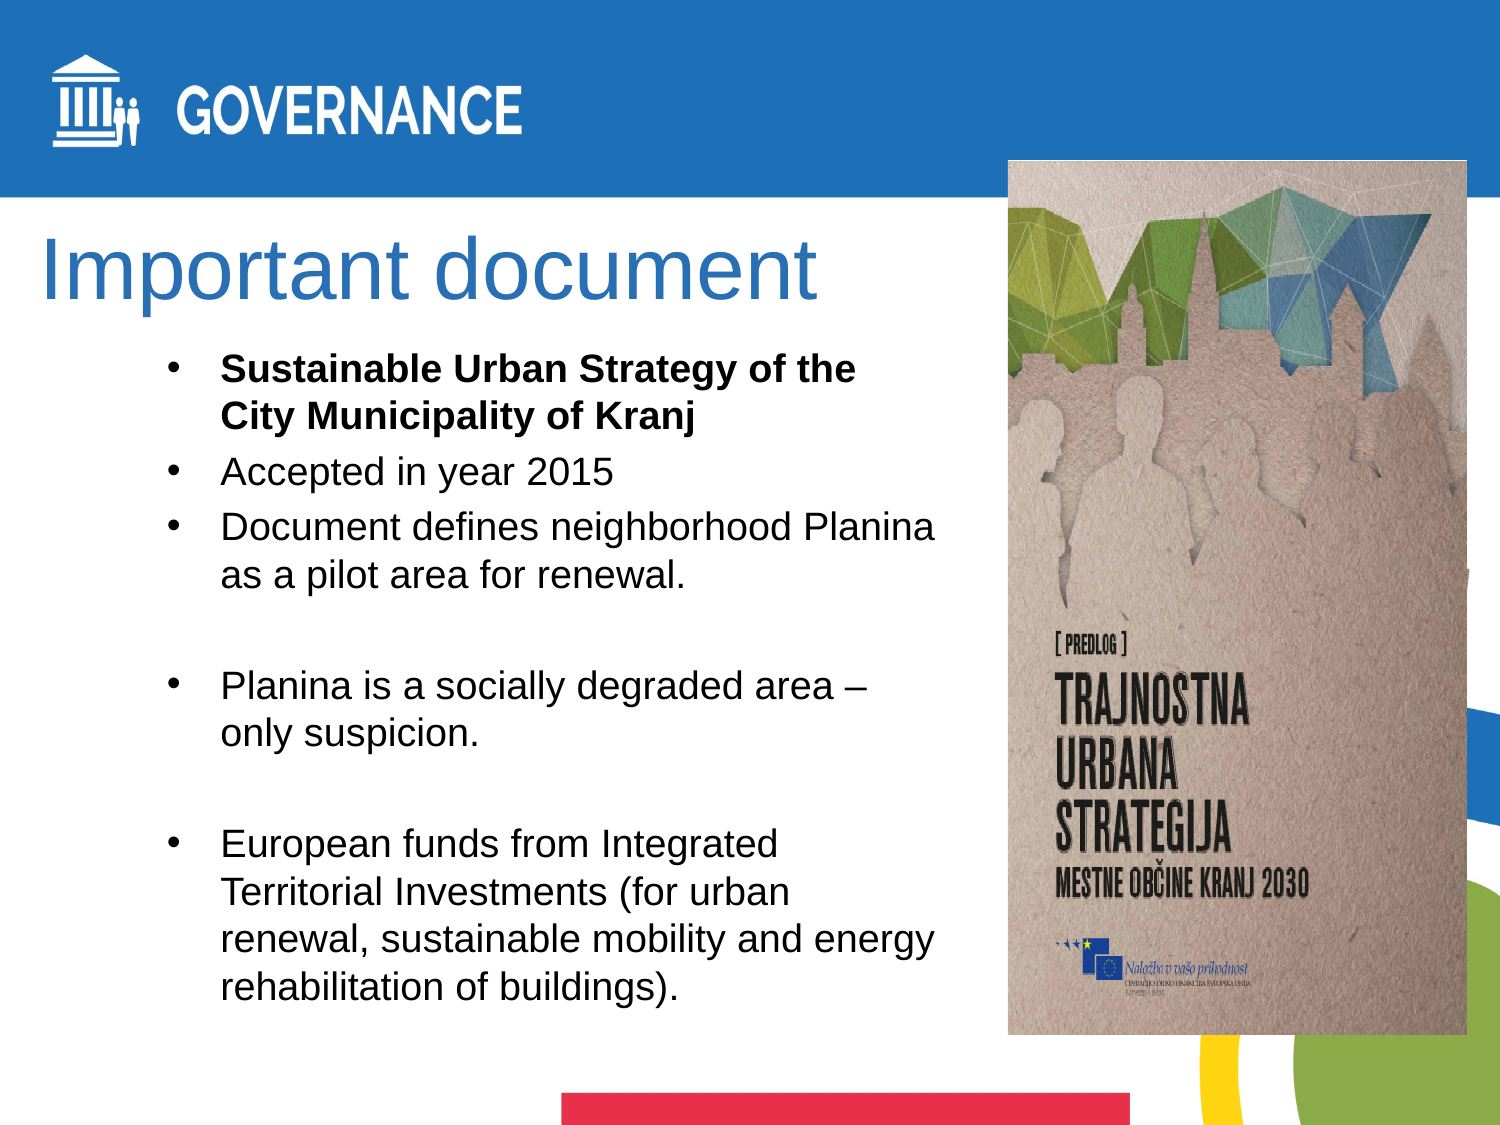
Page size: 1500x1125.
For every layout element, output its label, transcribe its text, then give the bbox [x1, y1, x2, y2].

list Sustainable Urban Strategy of the City Municipality of Kranj Accepted in year 2015 Document defines neighborhood Planina as a pilot area for renewal. Planina is a socially degraded area – only suspicion. European funds from Integrated Territorial Investments (for urban renewal, sustainable mobility and energy rehabilitation of buildings). [151, 335, 955, 1017]
title Important document [24, 160, 859, 325]
picture [0, 0, 1500, 1125]
